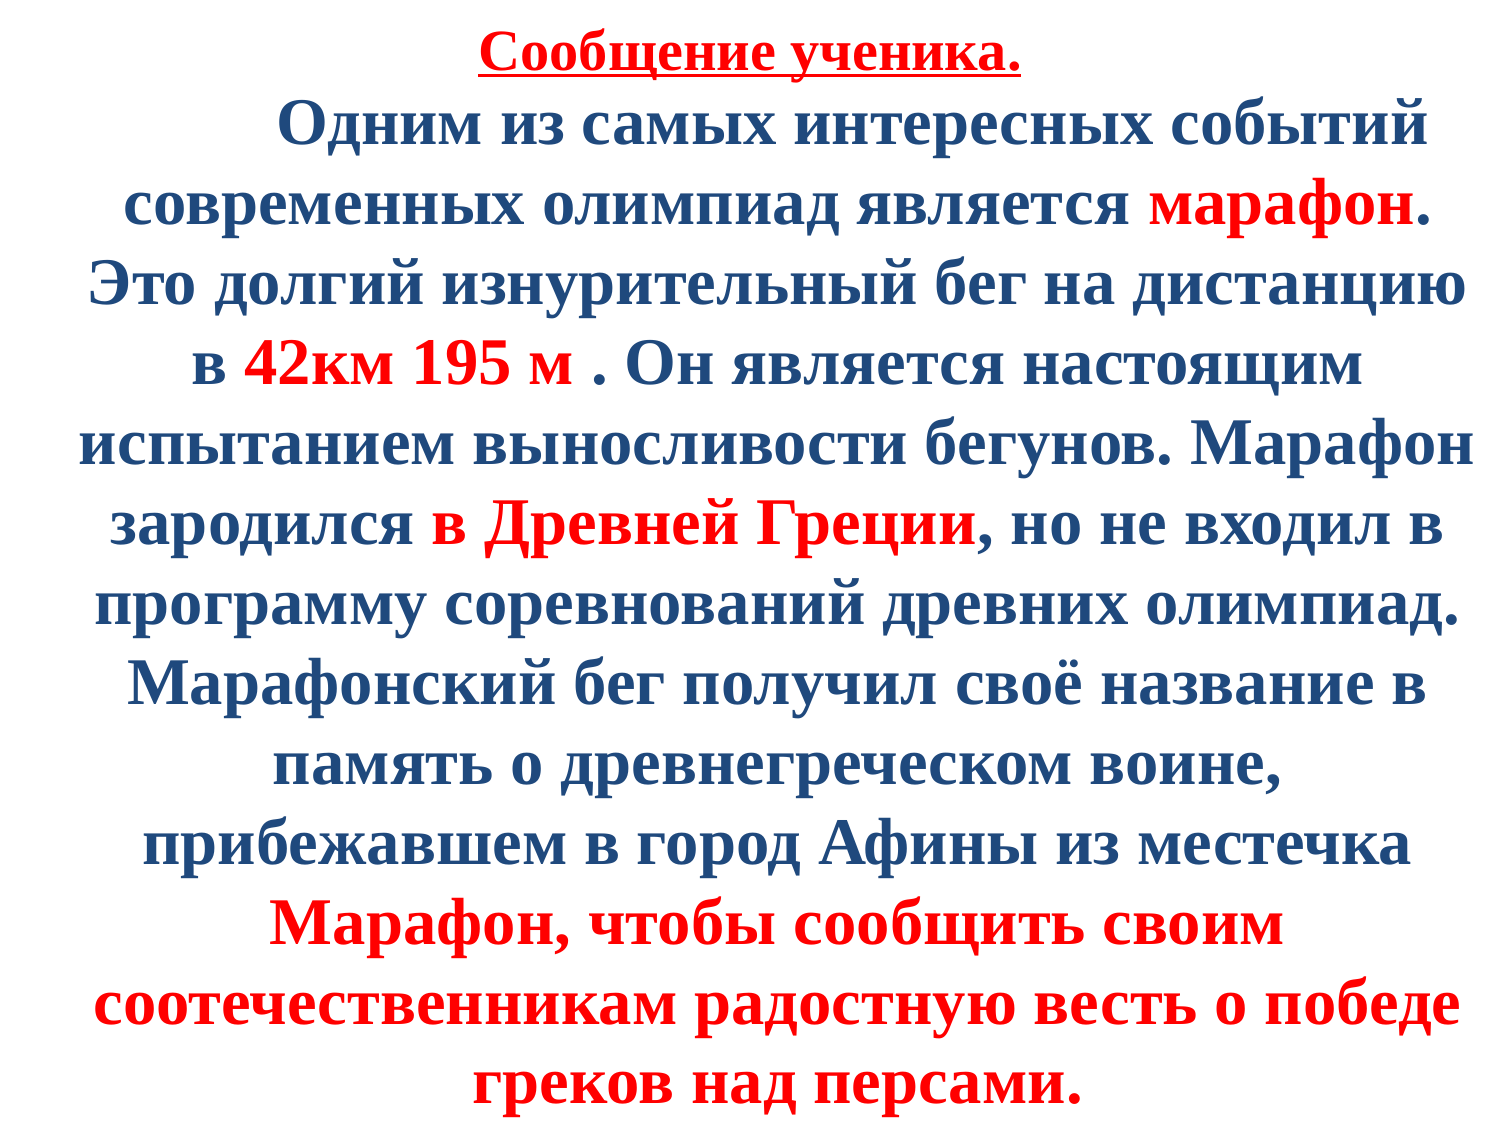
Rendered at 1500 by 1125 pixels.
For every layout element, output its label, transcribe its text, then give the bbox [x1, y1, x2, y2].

list Одним из самых интересных событий современных олимпиад является марафон. Это долгий изнурительный бег на дистанцию в 42км 195 м . Он является настоящим испытанием выносливости бегунов. Марафон зародился в Древней Греции, но не входил в программу соревнований древних олимпиад. Марафонский бег получил своё название в память о древнегреческом воине, прибежавшем в город Афины из местечка Марафон, чтобы сообщить своим соотечественникам радостную весть о победе греков над персами. [0, 70, 1500, 1125]
title Сообщение ученика. [74, 0, 1426, 70]
